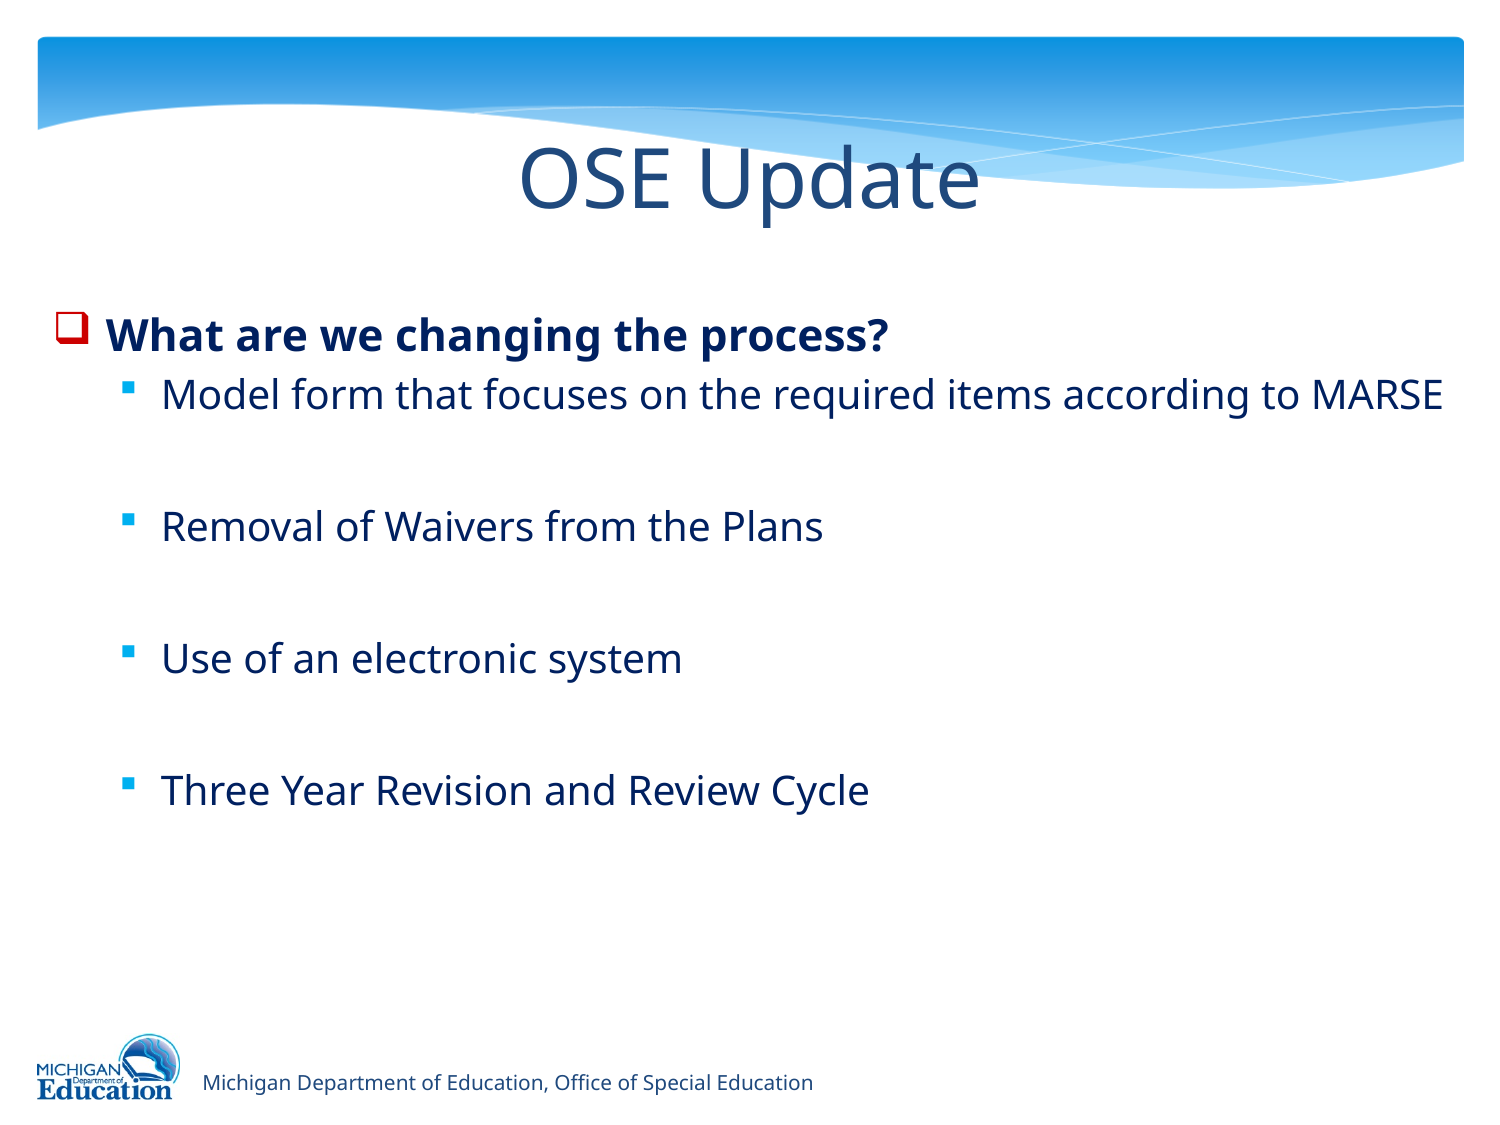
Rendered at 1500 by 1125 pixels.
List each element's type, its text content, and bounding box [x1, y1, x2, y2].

picture [37, 1033, 180, 1100]
list What are we changing the process? Model form that focuses on the required items according to MARSE Removal of Waivers from the Plans Use of an electronic system Three Year Revision and Review Cycle [37, 299, 1463, 866]
title OSE Update [37, 101, 1463, 250]
picture [0, 0, 1500, 204]
